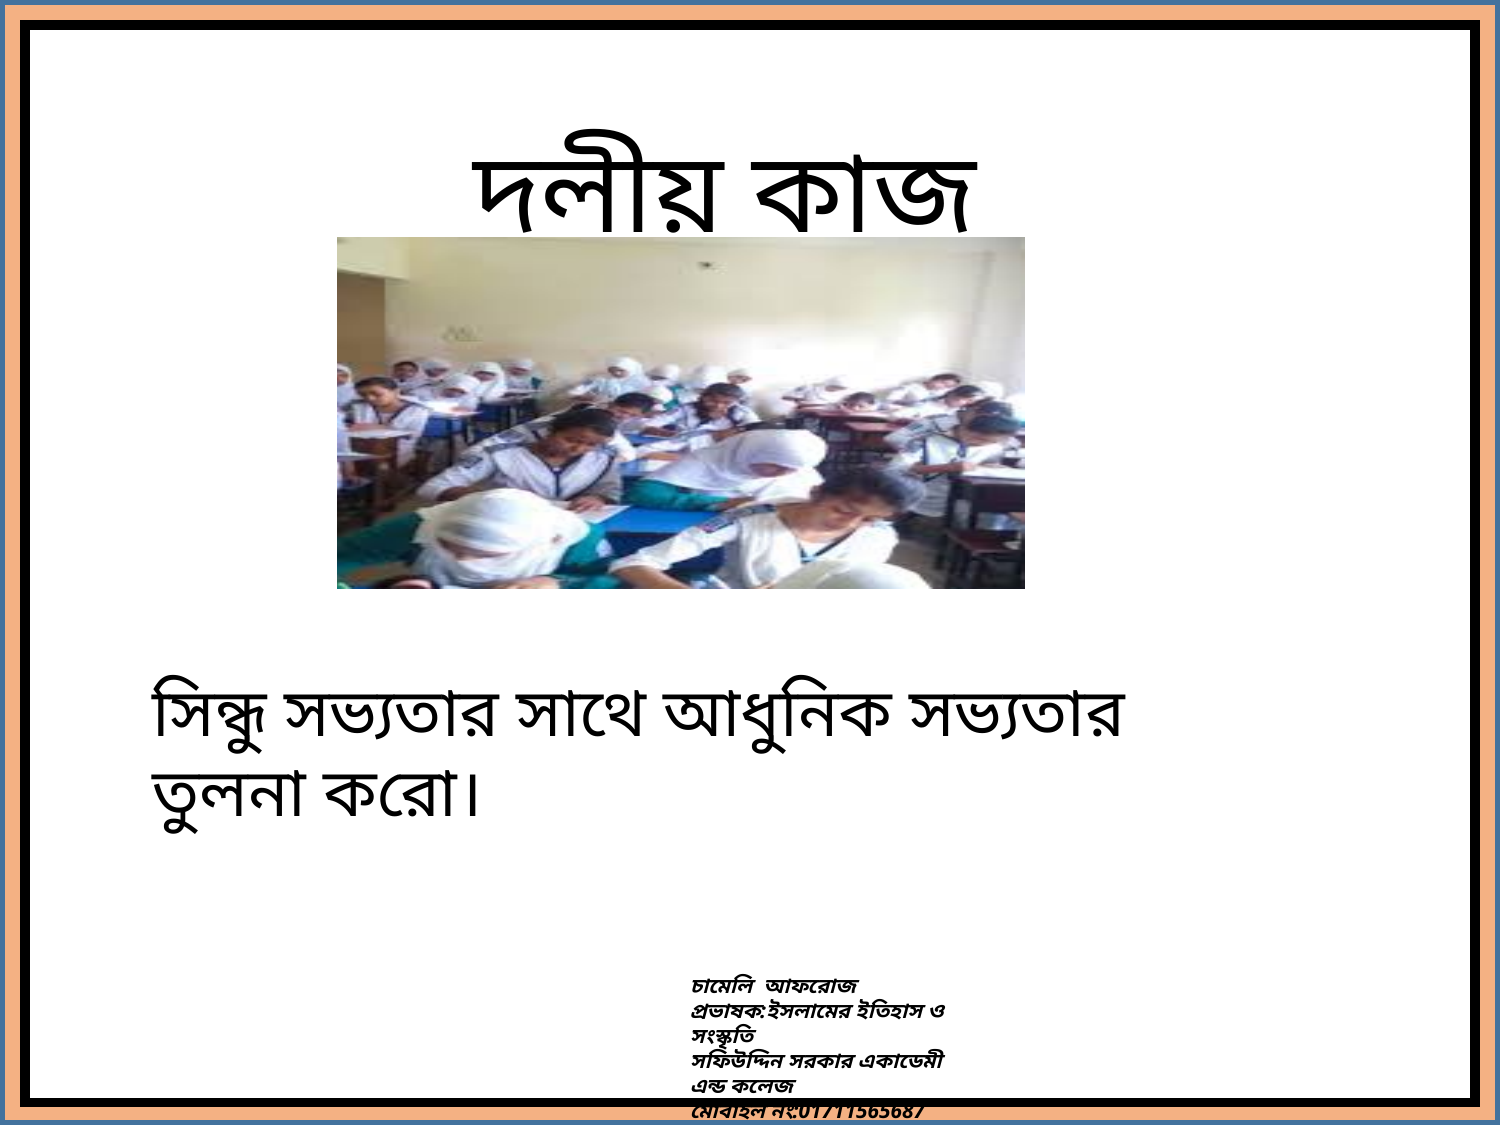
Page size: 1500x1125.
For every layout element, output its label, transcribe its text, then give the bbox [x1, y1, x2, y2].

text_box দলীয় কাজ [387, 112, 1063, 263]
picture [584, 583, 594, 590]
text_box সিন্ধু সভ্যতার সাথে আধুনিক সভ্যতার তুলনা করো। [137, 662, 1275, 883]
picture [337, 237, 1025, 590]
